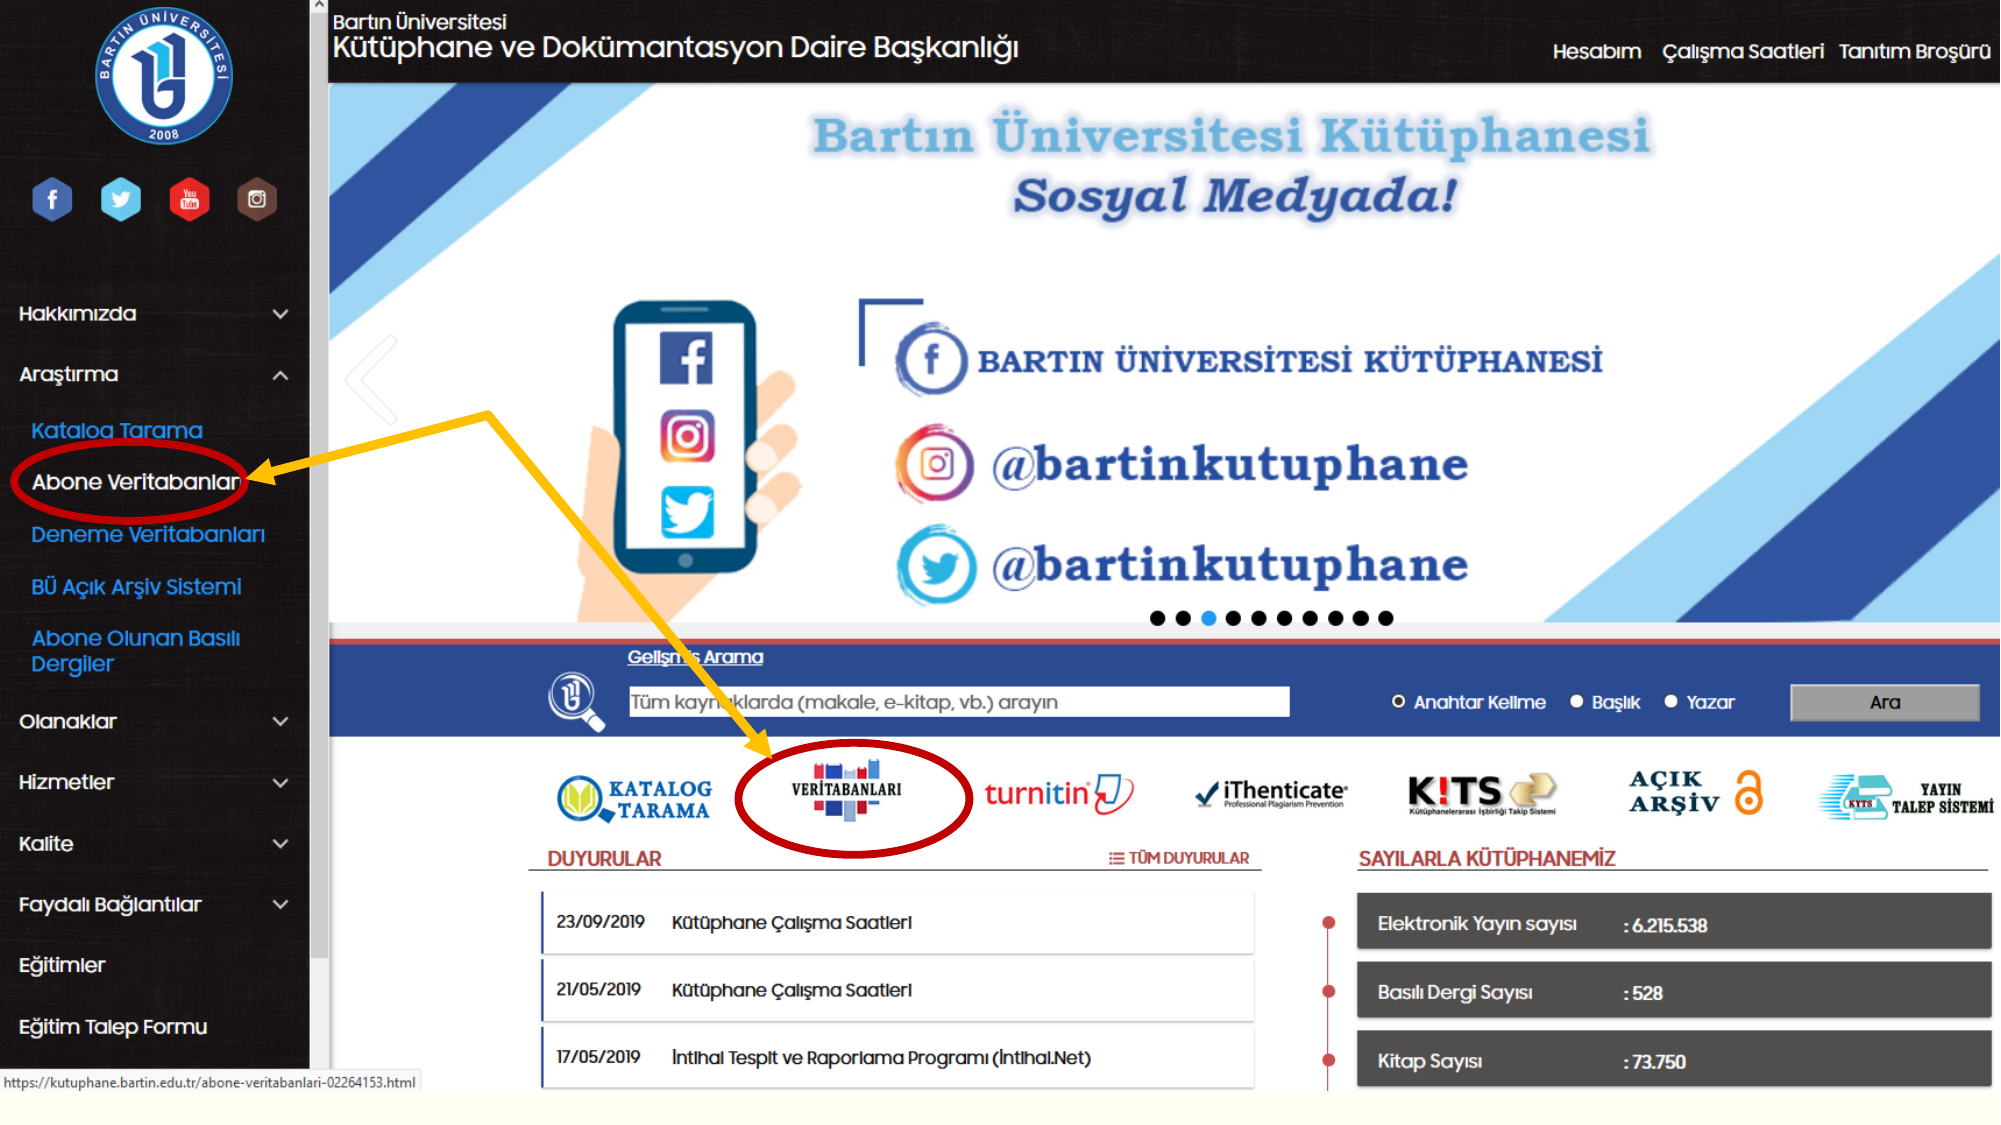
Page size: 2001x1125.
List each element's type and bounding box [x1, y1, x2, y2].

text_box [487, 415, 773, 760]
text_box [245, 415, 486, 479]
picture [0, 0, 2000, 1091]
